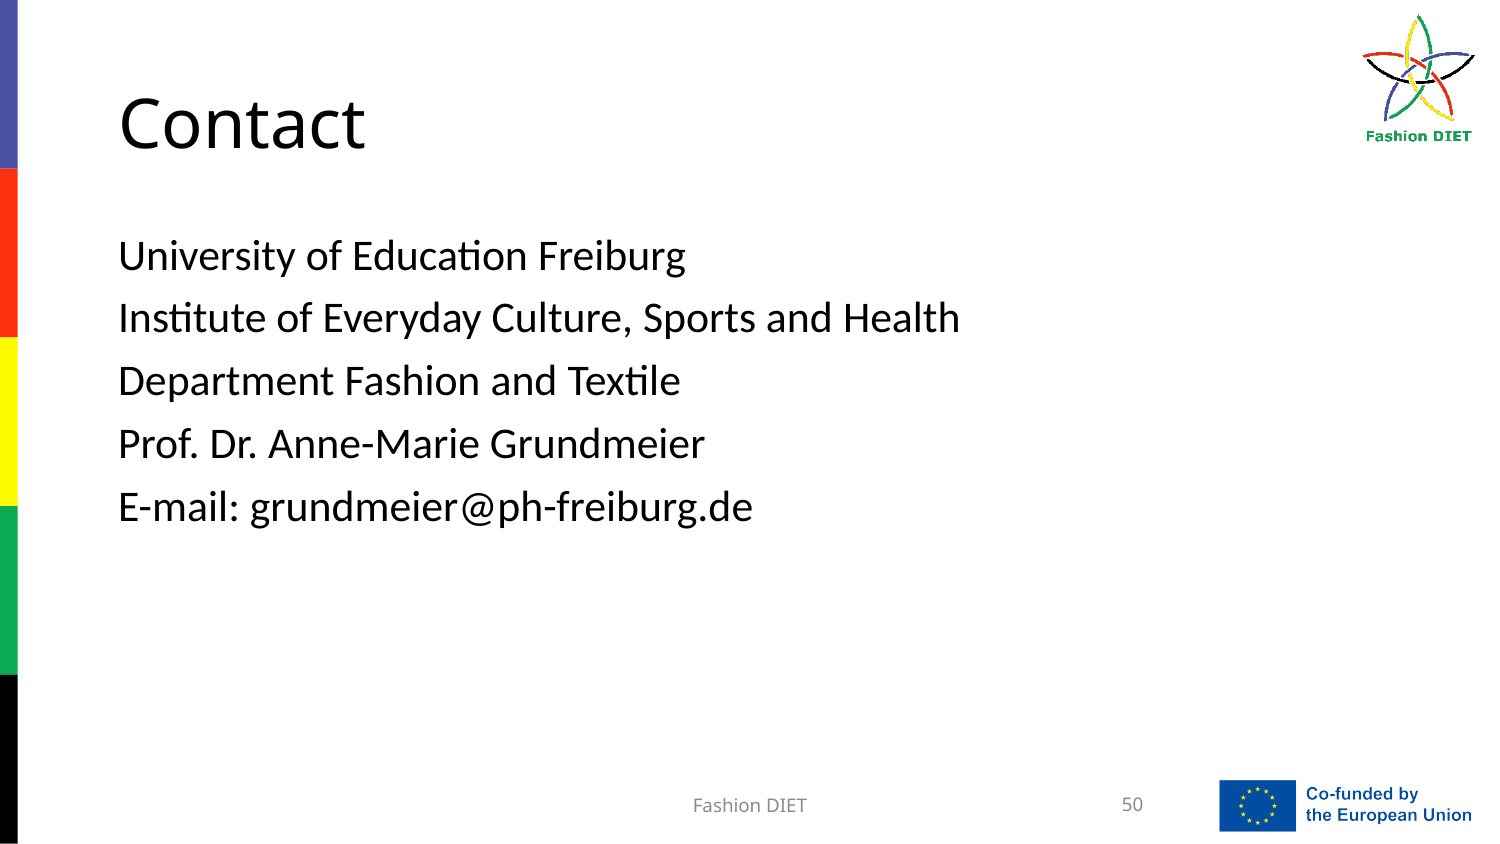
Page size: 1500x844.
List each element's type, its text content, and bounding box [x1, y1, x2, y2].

title Contact [103, 45, 1397, 208]
picture [1216, 777, 1491, 835]
list University of Education Freiburg Institute of Everyday Culture, Sports and Health Department Fashion and Textile Prof. Dr. Anne-Marie Grundmeier E-mail: grundmeier@ph-freiburg.de [103, 224, 1397, 760]
footer Fashion DIET [496, 782, 1004, 828]
slide_number 50 [820, 783, 1159, 829]
picture [1358, 14, 1480, 151]
